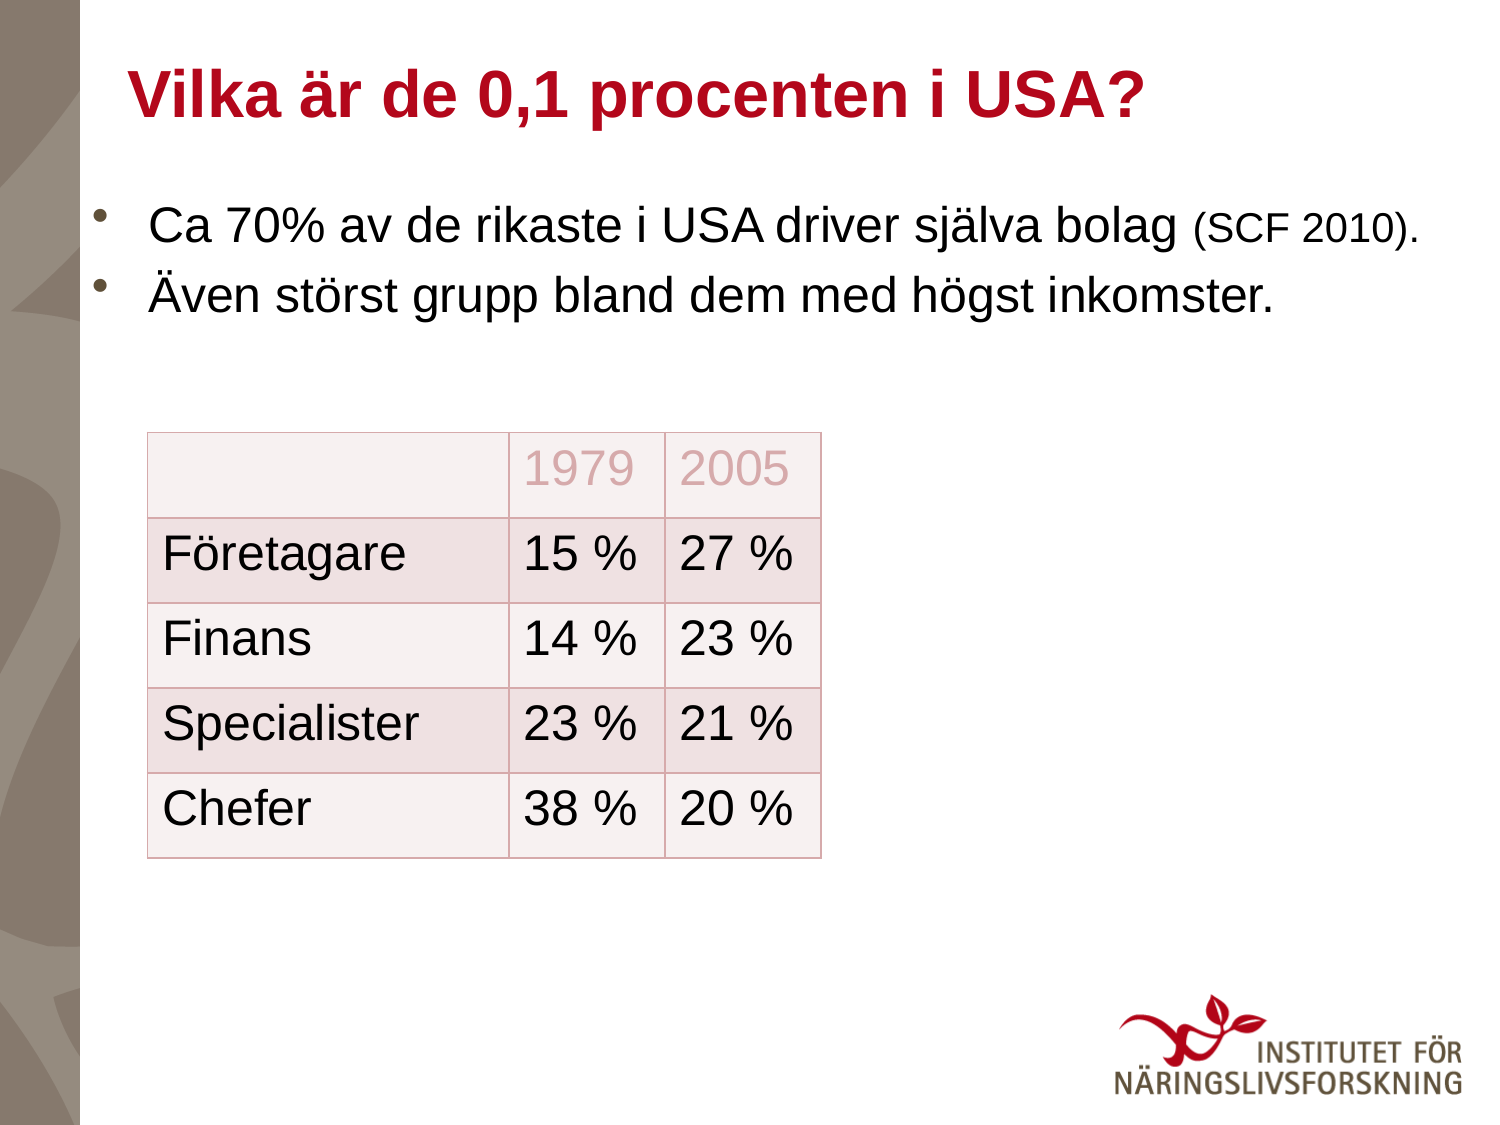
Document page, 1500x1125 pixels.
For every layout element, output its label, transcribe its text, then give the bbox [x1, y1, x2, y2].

table_cell Företagare [148, 519, 508, 602]
table_header 2005 [666, 433, 820, 517]
table_cell Specialister [148, 689, 508, 772]
table_cell 23 % [510, 689, 664, 772]
table_cell 27 % [666, 519, 820, 602]
table_cell 23 % [666, 604, 820, 687]
table_cell 20 % [666, 774, 820, 857]
table_cell 15 % [510, 519, 664, 602]
picture [0, 0, 80, 1125]
table_cell 14 % [510, 604, 664, 687]
table_header 1979 [510, 433, 664, 517]
list Ca 70% av de rikaste i USA driver själva bolag (SCF 2010). Även störst grupp bland dem med högst inkomster. [76, 184, 1500, 1125]
table_header [148, 433, 508, 517]
table_cell 38 % [510, 774, 664, 857]
table_cell Finans [148, 604, 508, 687]
table_cell 21 % [666, 689, 820, 772]
title Vilka är de 0,1 procenten i USA? [111, 44, 1426, 138]
table_cell Chefer [148, 774, 508, 857]
